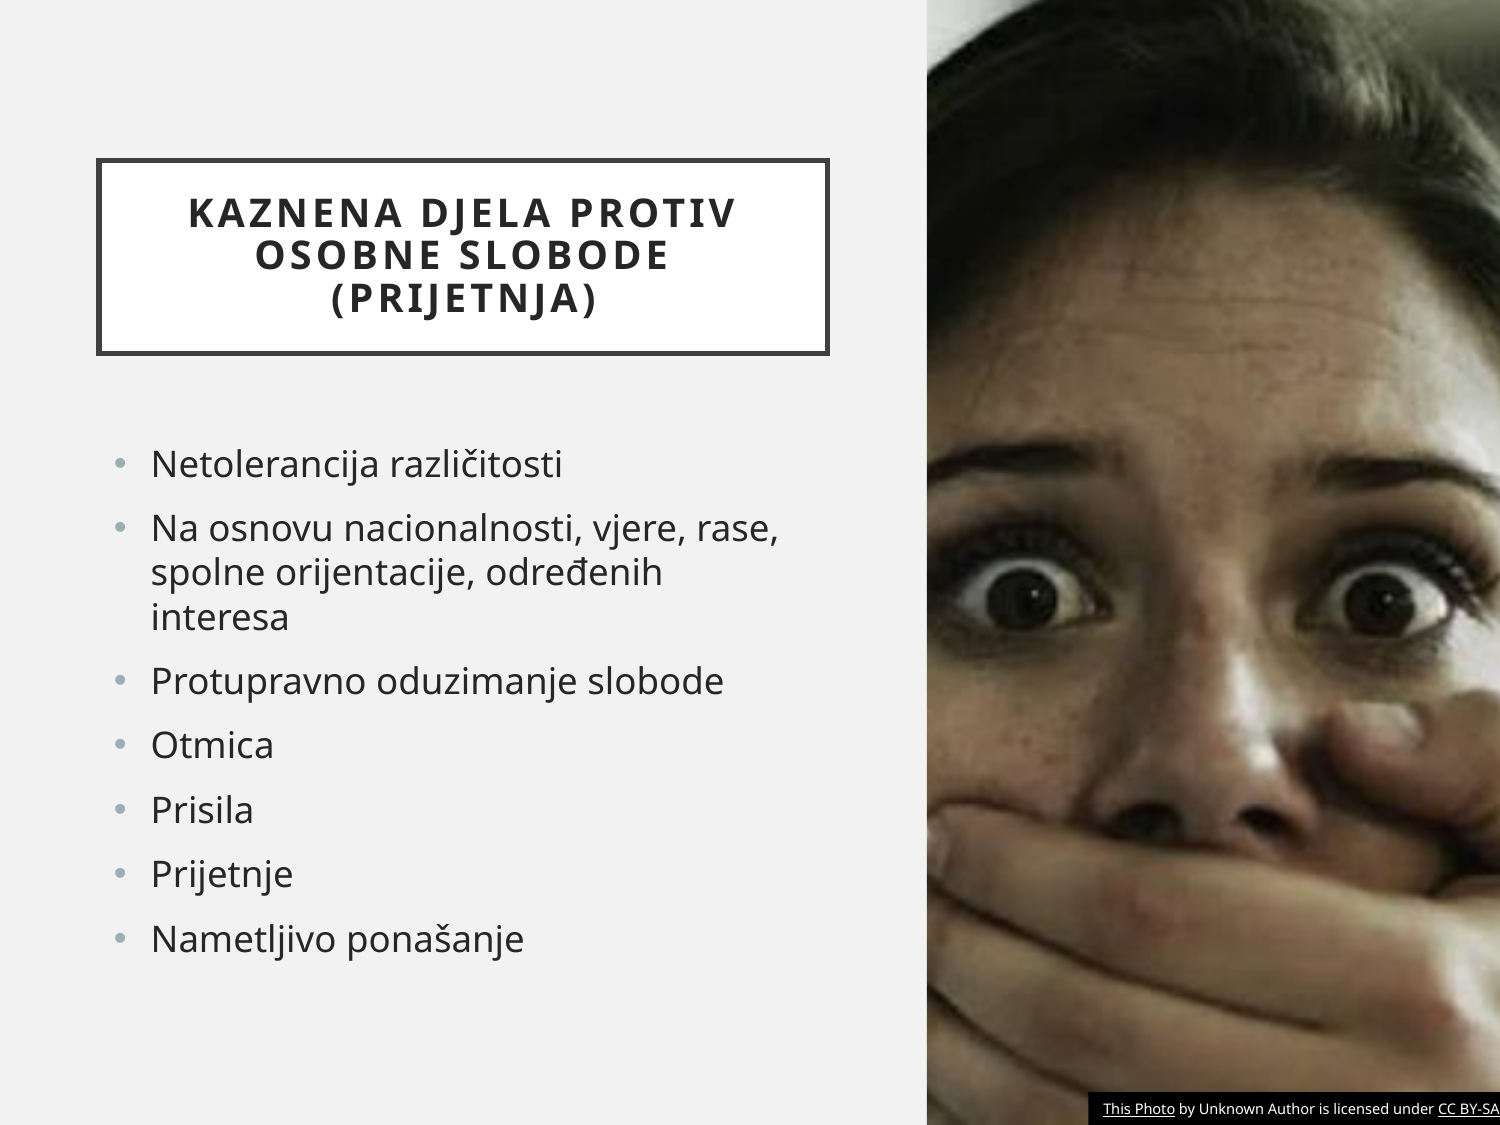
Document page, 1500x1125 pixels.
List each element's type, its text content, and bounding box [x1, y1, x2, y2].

list Netolerancija različitosti Na osnovu nacionalnosti, vjere, rase, spolne orijentacije, određenih interesa Protupravno oduzimanje slobode Otmica Prisila Prijetnje Nametljivo ponašanje [98, 433, 828, 968]
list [926, 0, 1500, 1125]
title Kaznena djela protiv osobne slobode (prijetnja) [96, 158, 830, 356]
